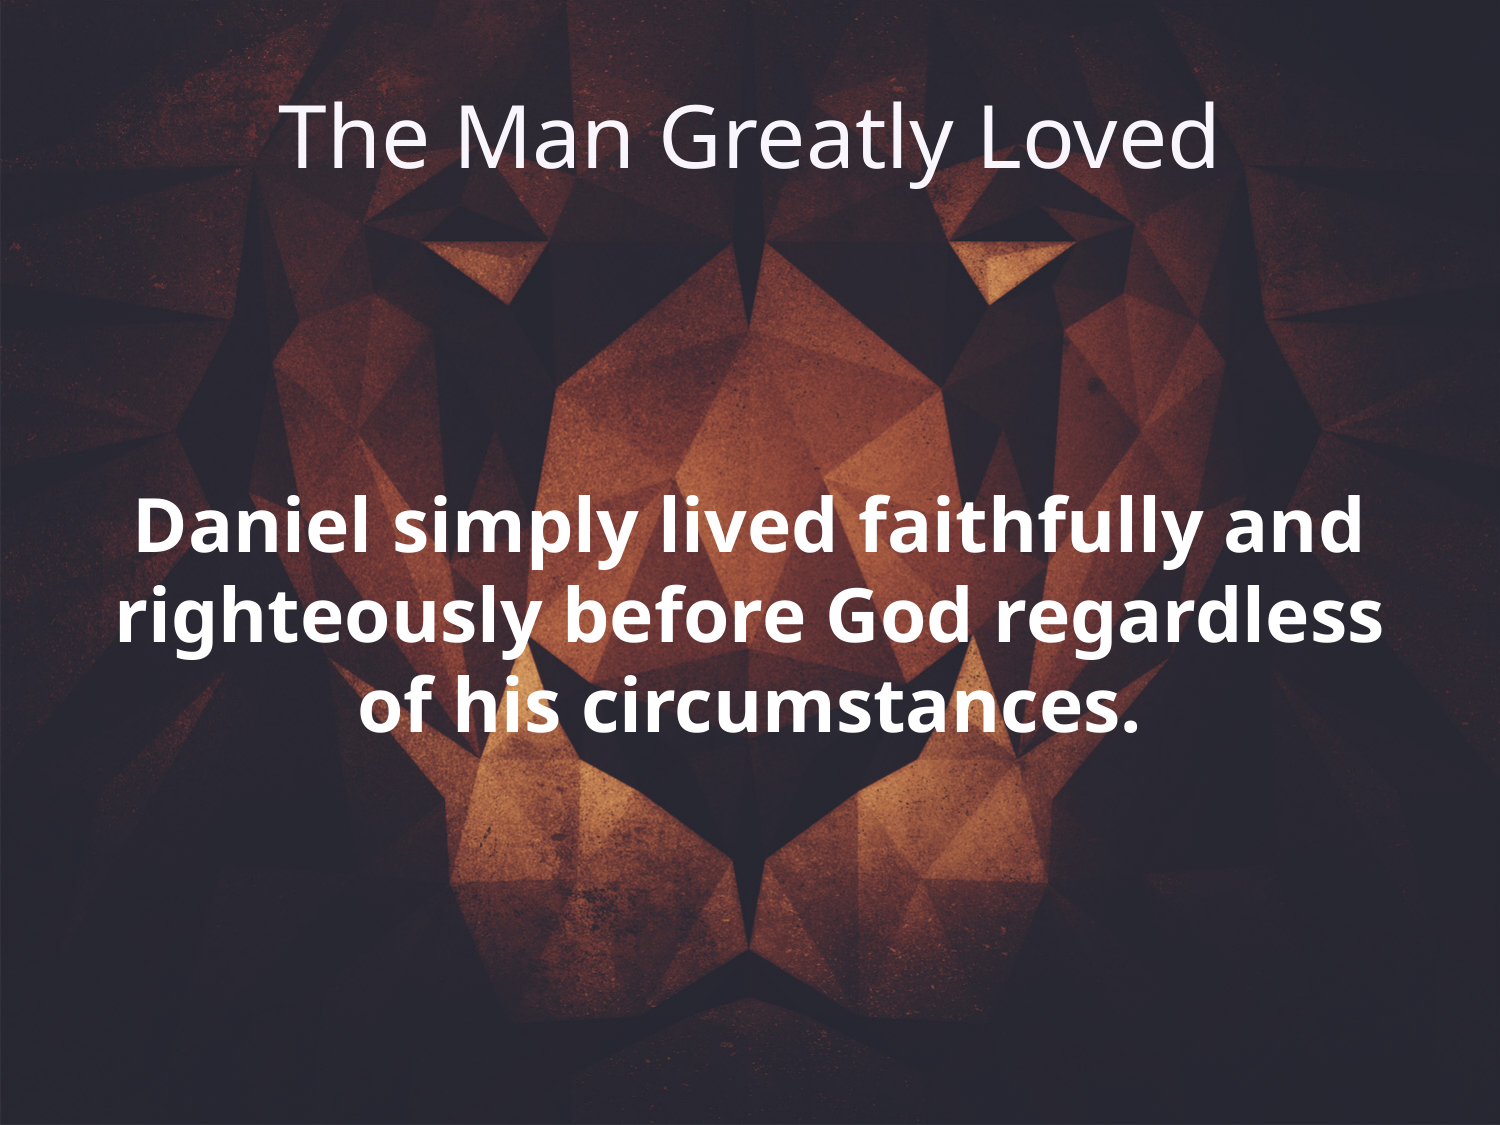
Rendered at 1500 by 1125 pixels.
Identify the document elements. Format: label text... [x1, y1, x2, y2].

list Daniel simply lived faithfully and righteously before God regardless of his circumstances. [75, 229, 1425, 1049]
picture [0, 0, 1500, 1125]
title The Man Greatly Loved [207, 96, 1293, 171]
